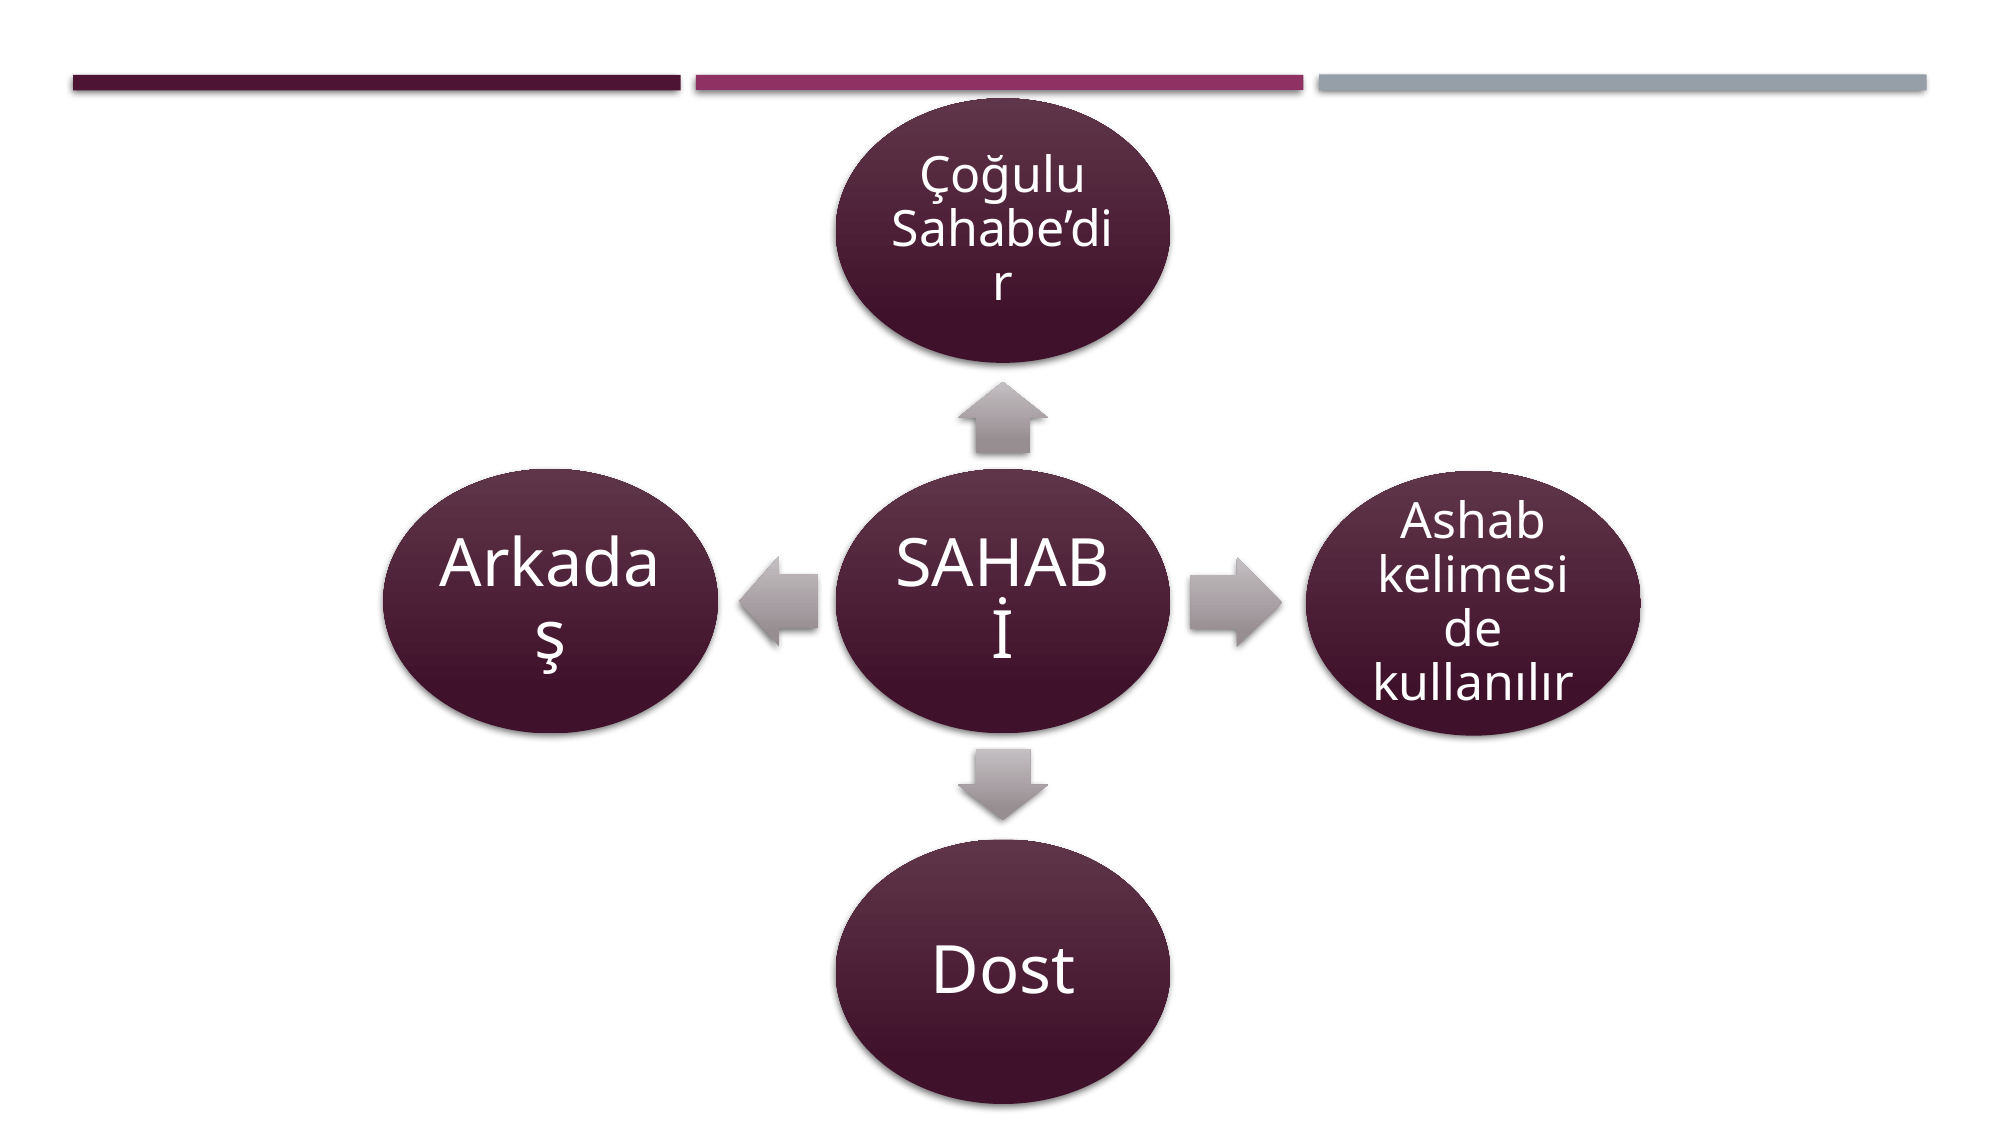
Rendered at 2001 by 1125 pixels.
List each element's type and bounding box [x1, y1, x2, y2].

text_box [169, 97, 1837, 1106]
